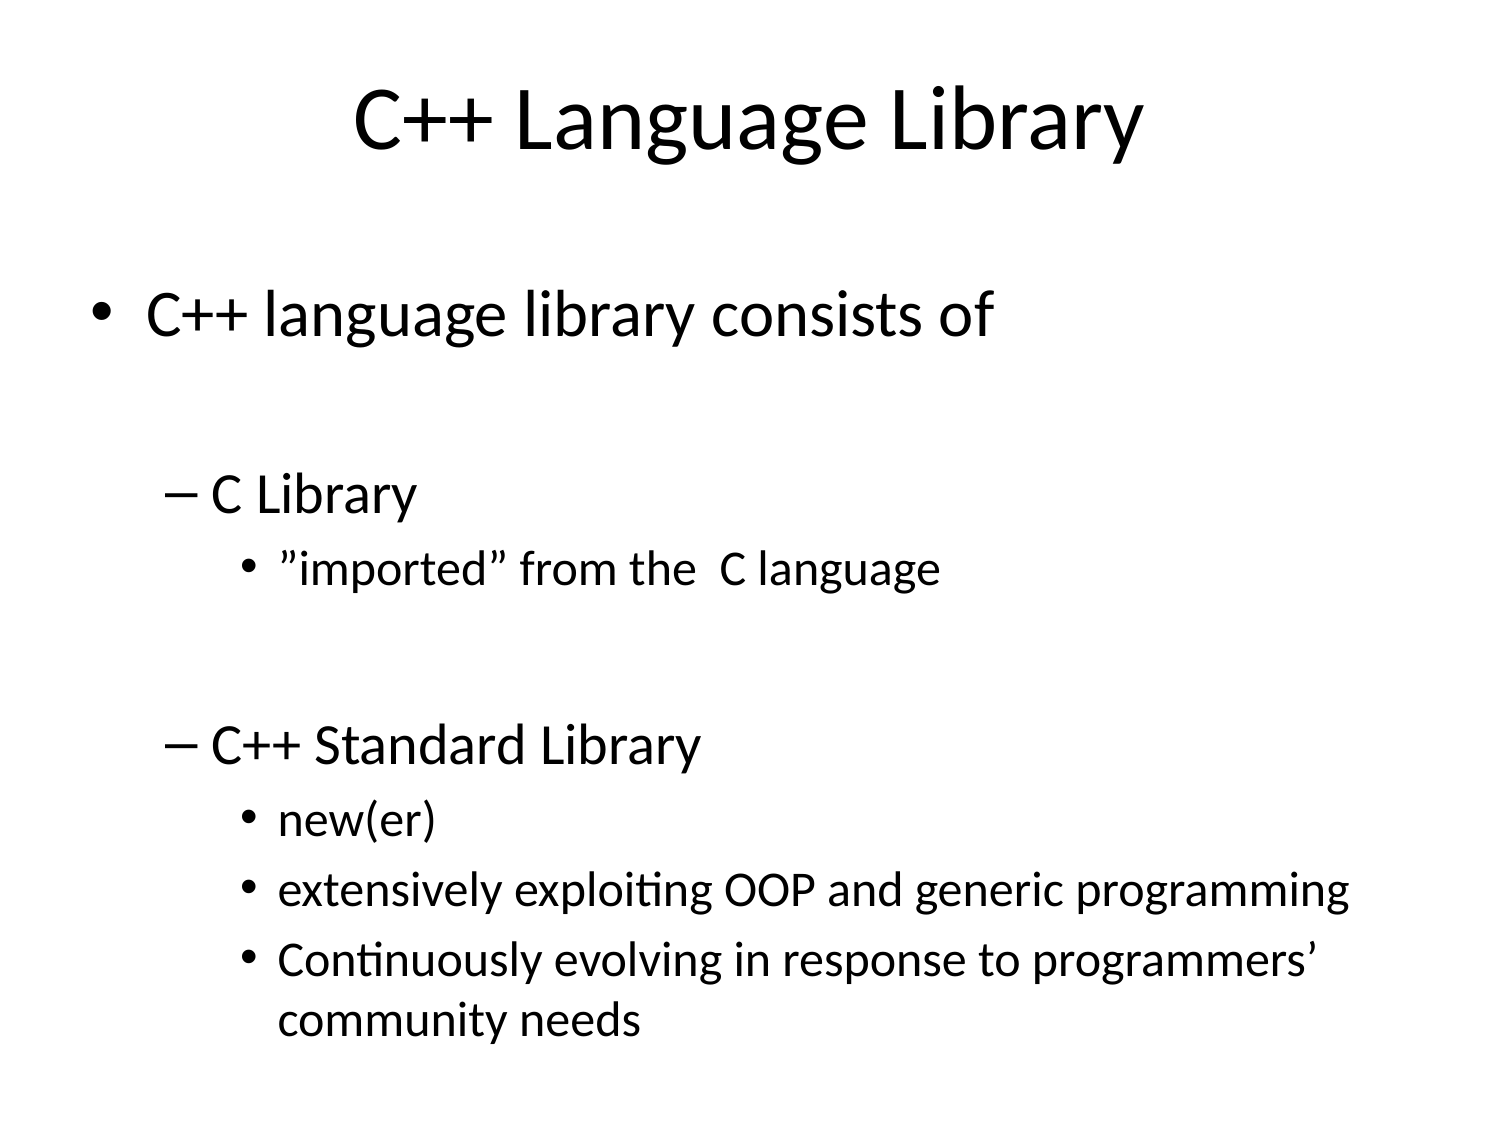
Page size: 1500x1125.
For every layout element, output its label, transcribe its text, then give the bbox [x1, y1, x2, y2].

list C++ language library consists of C Library ”imported” from the C language C++ Standard Library new(er) extensively exploiting OOP and generic programming Continuously evolving in response to programmers’ community needs [75, 262, 1425, 1005]
title C++ Language Library [75, 19, 1425, 207]
